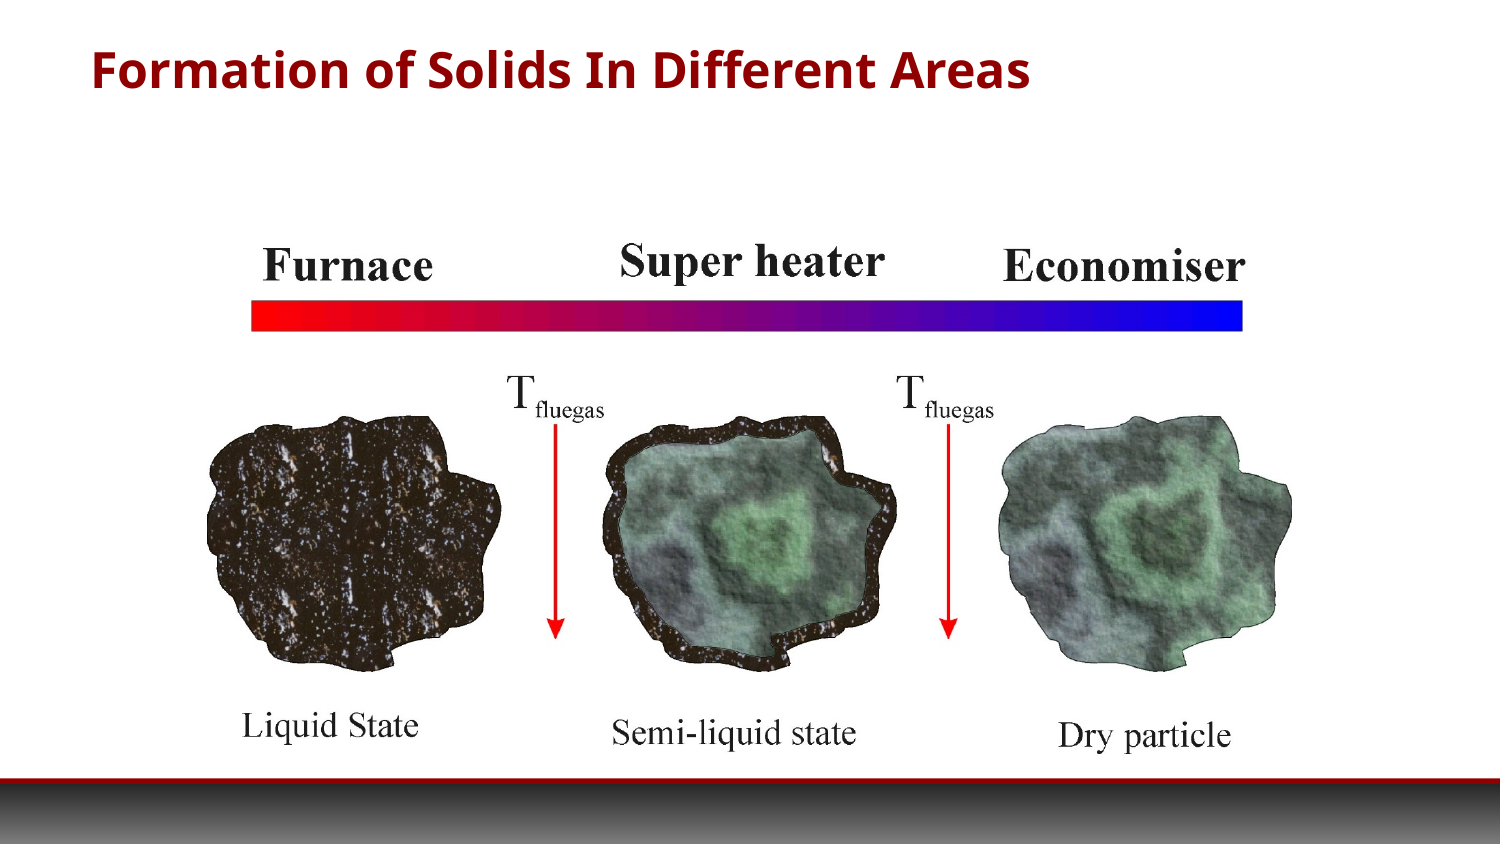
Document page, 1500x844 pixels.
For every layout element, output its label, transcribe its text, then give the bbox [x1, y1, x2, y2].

title Formation of Solids In Different Areas [75, 0, 1425, 99]
picture [206, 243, 1292, 754]
